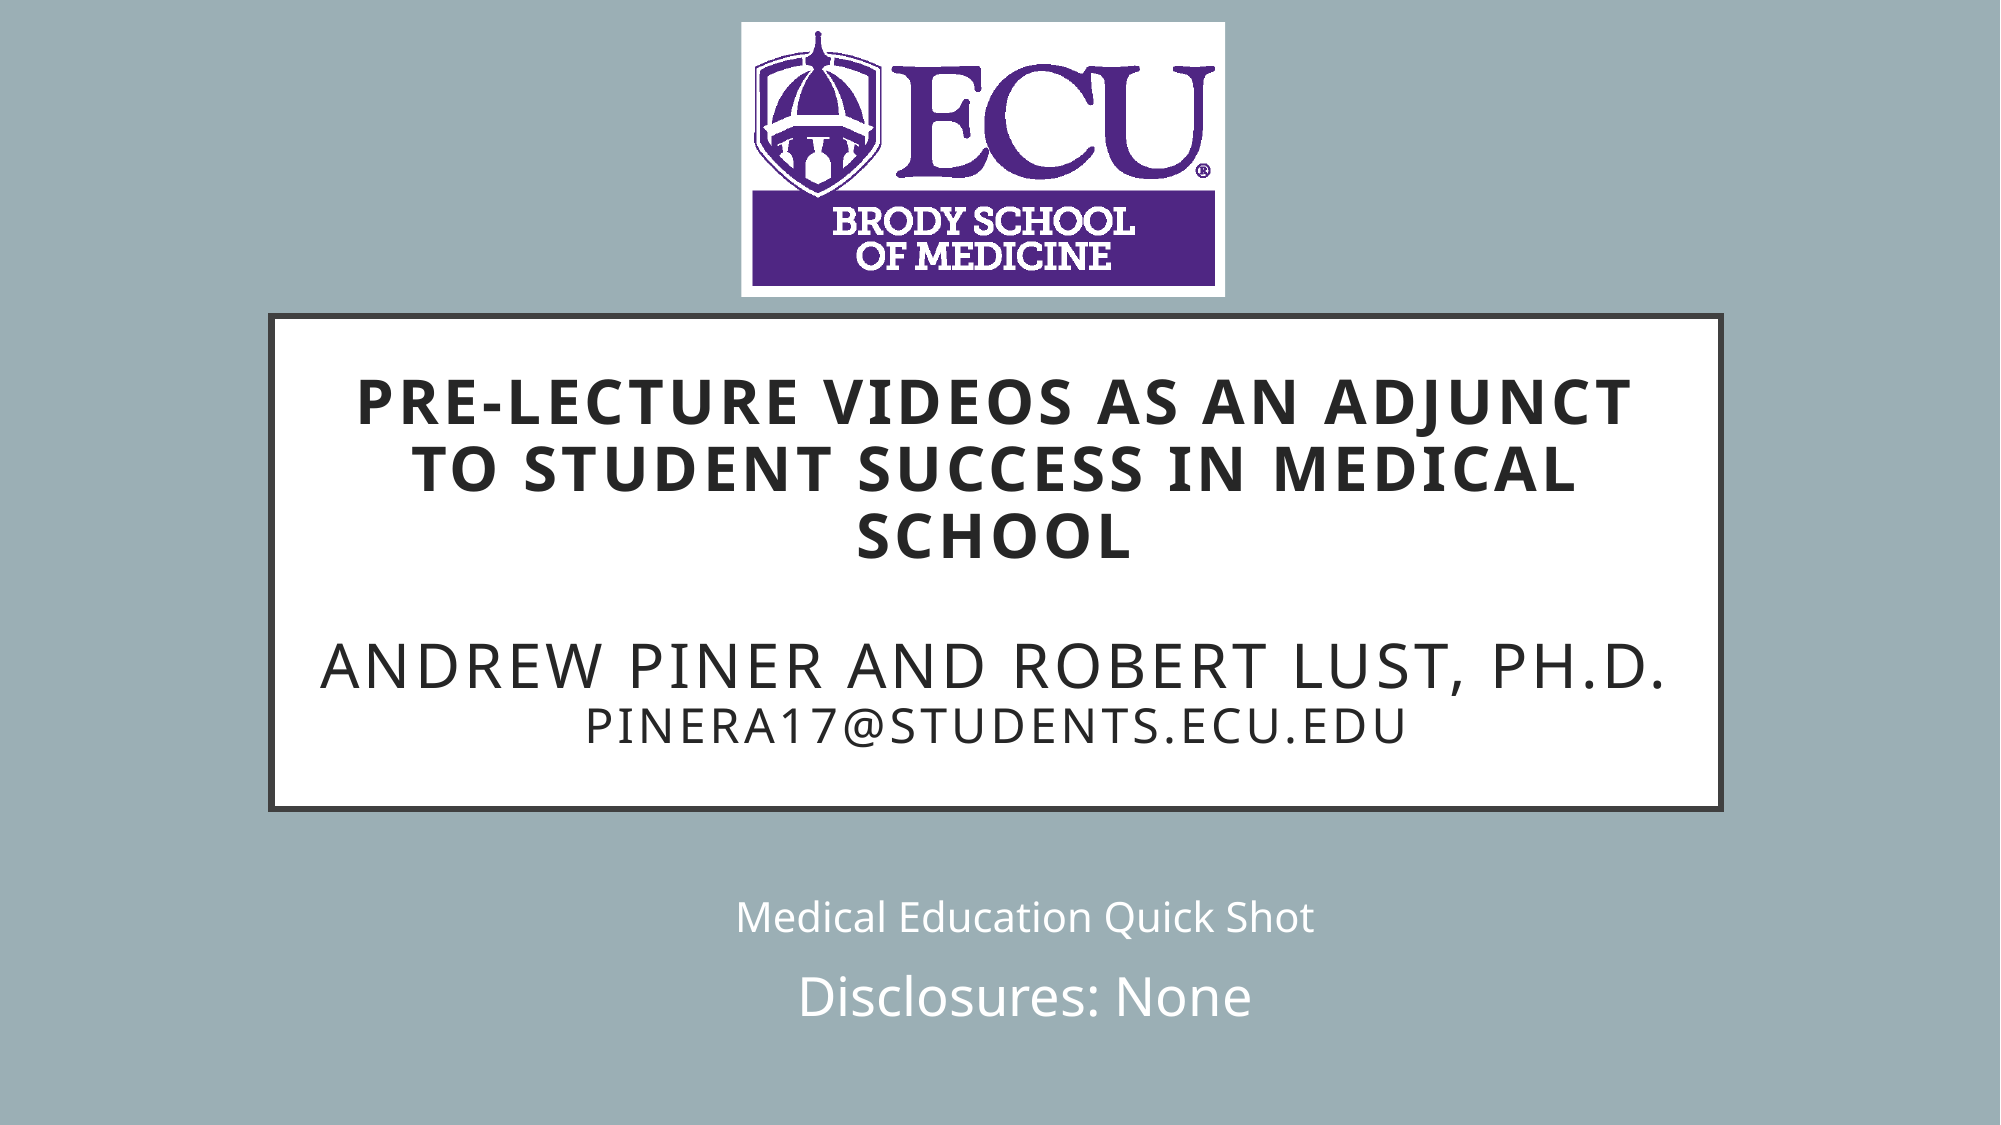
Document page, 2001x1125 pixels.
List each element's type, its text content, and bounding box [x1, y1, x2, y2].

title Pre-Lecture Videos as an Adjunct to Student Success in Medical School Andrew Piner and Robert Lust, Ph.D. pinera17@students.ecu.edu [268, 313, 1724, 812]
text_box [741, 21, 1226, 298]
subtitle Medical Education Quick Shot Disclosures: None [387, 883, 1663, 1125]
